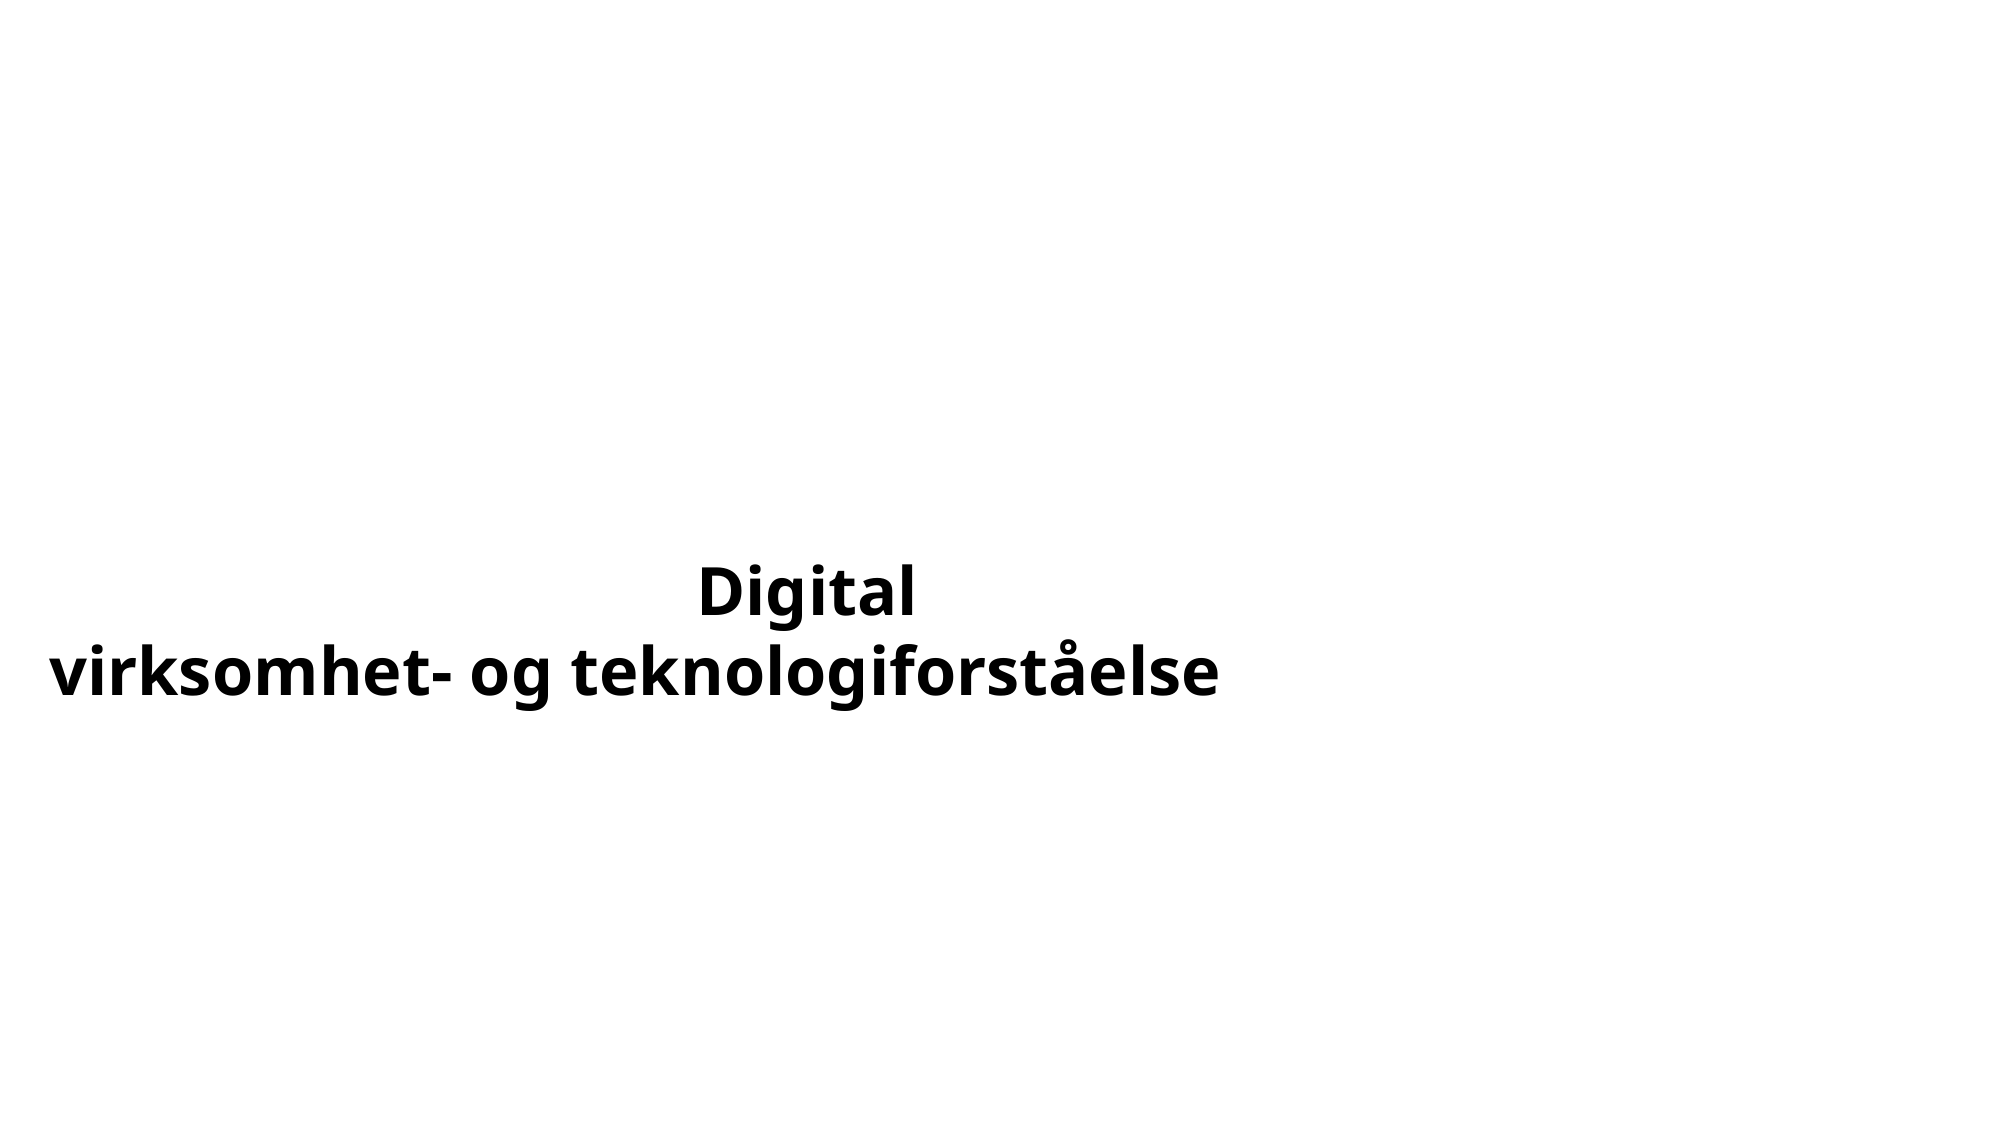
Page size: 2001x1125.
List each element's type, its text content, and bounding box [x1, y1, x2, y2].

text_box Digital Mestring = virksomhet- og teknologiforståelse x vilje og evne til transformasjon​ [23, 541, 1983, 796]
